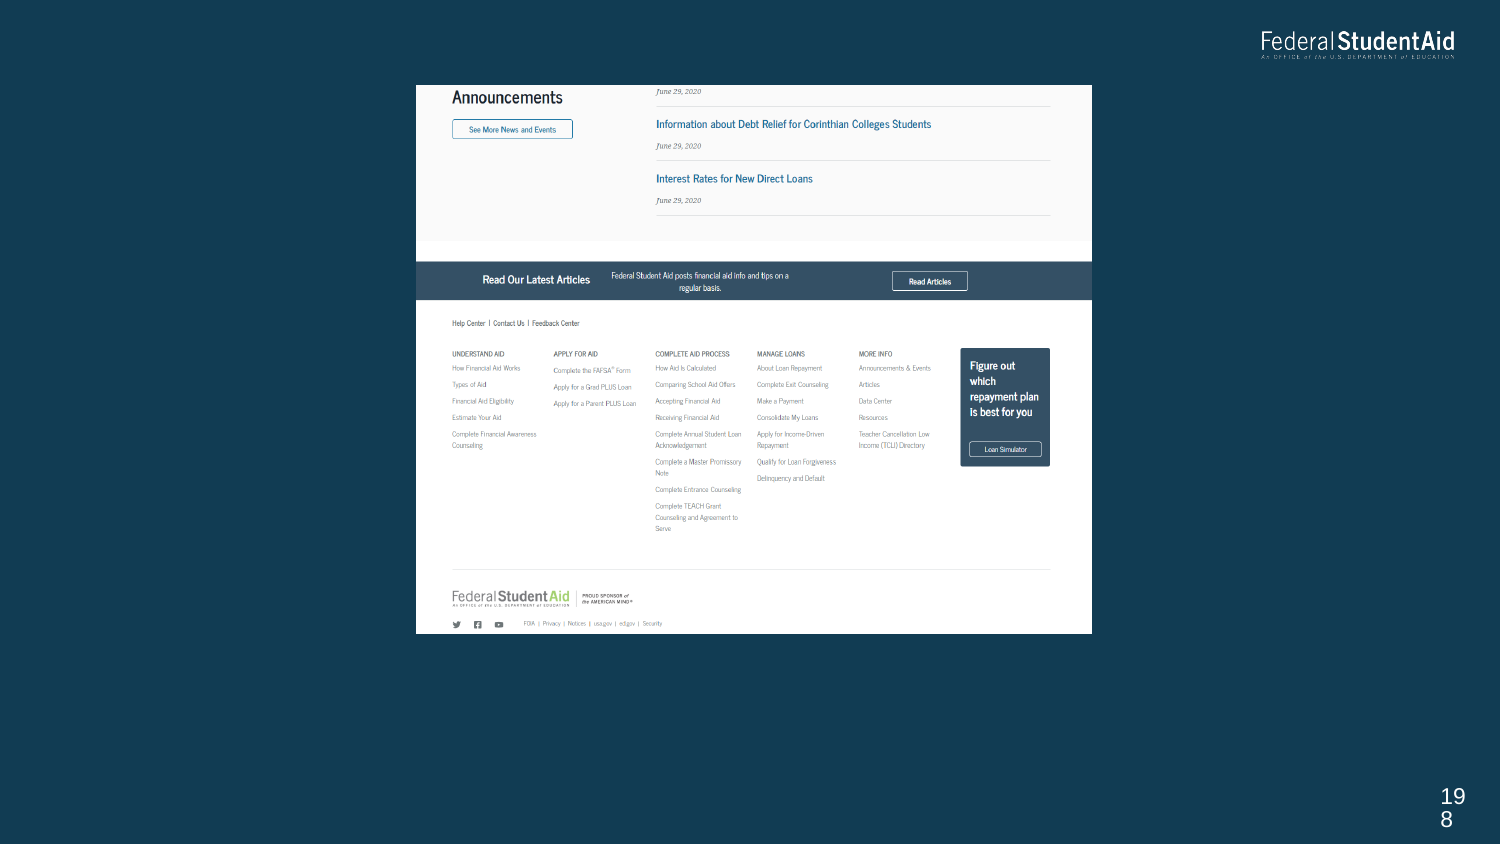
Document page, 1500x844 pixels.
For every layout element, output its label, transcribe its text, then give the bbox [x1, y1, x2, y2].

picture [416, 84, 1092, 634]
picture [1261, 31, 1454, 59]
slide_number 198 [1440, 781, 1490, 821]
